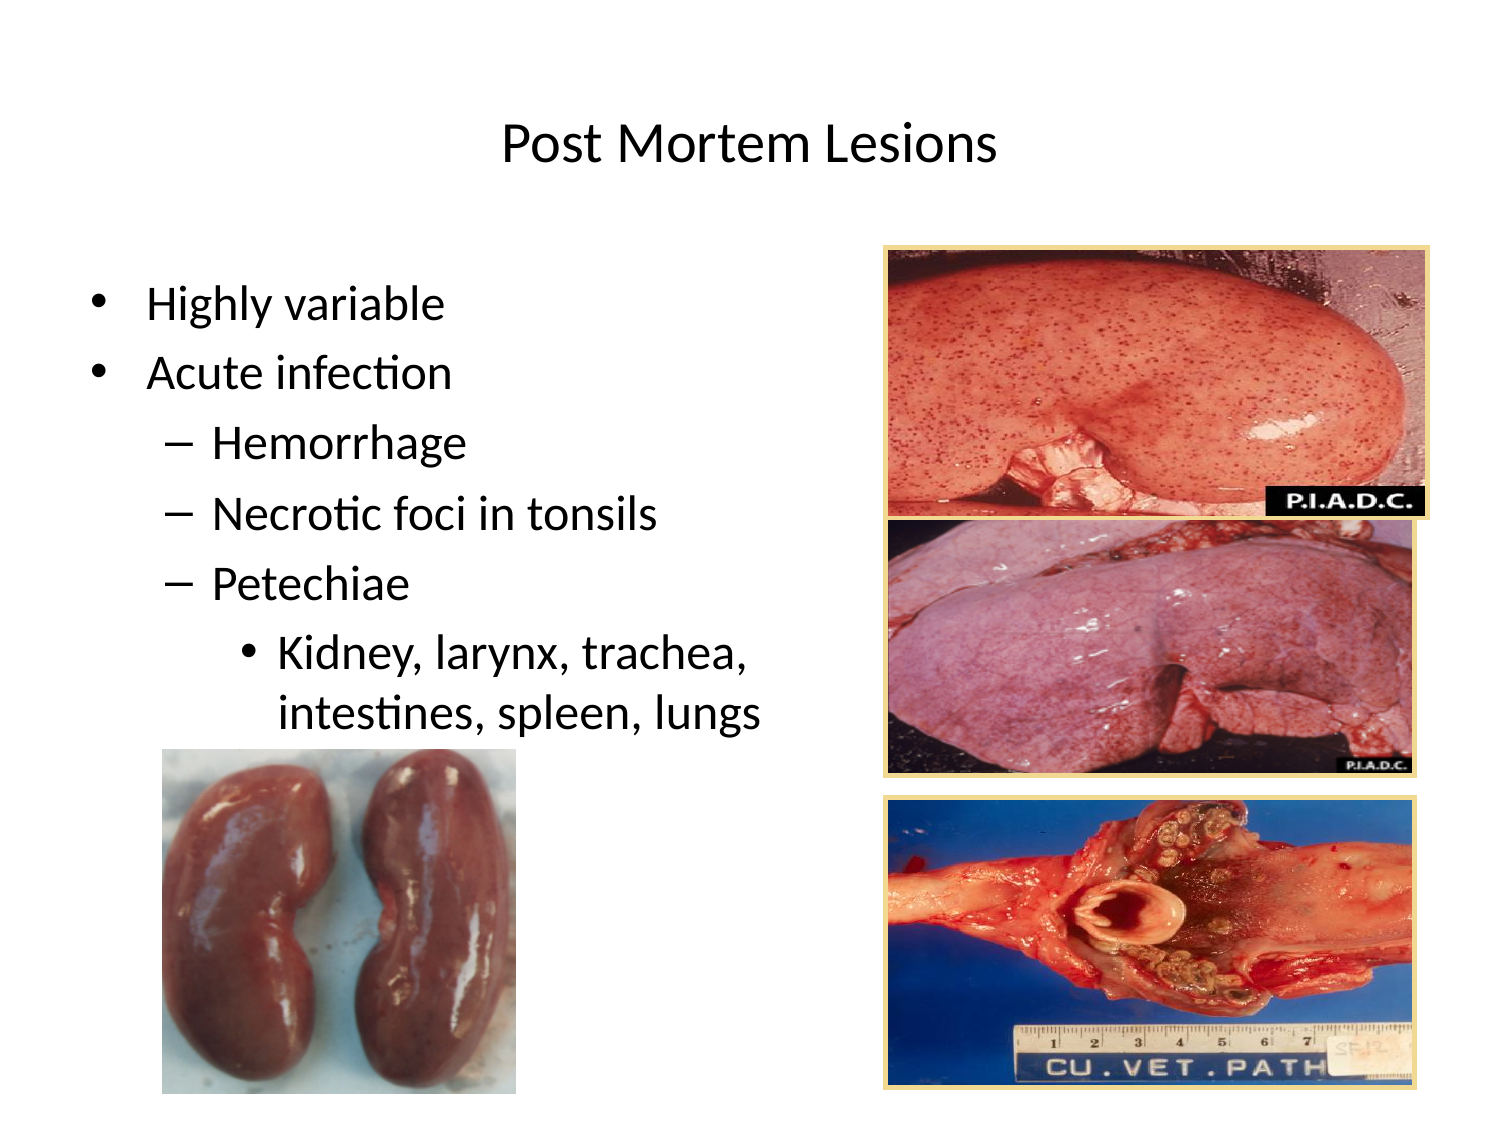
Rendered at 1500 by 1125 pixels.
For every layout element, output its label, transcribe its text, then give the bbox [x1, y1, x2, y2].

title Post Mortem Lesions [75, 45, 1425, 233]
footer [512, 1042, 988, 1103]
picture [887, 799, 1413, 1086]
picture [162, 749, 516, 1094]
picture [887, 249, 1426, 774]
list Highly variable Acute infection Hemorrhage Necrotic foci in tonsils Petechiae Kidney, larynx, trachea, intestines, spleen, lungs [75, 262, 1425, 1005]
